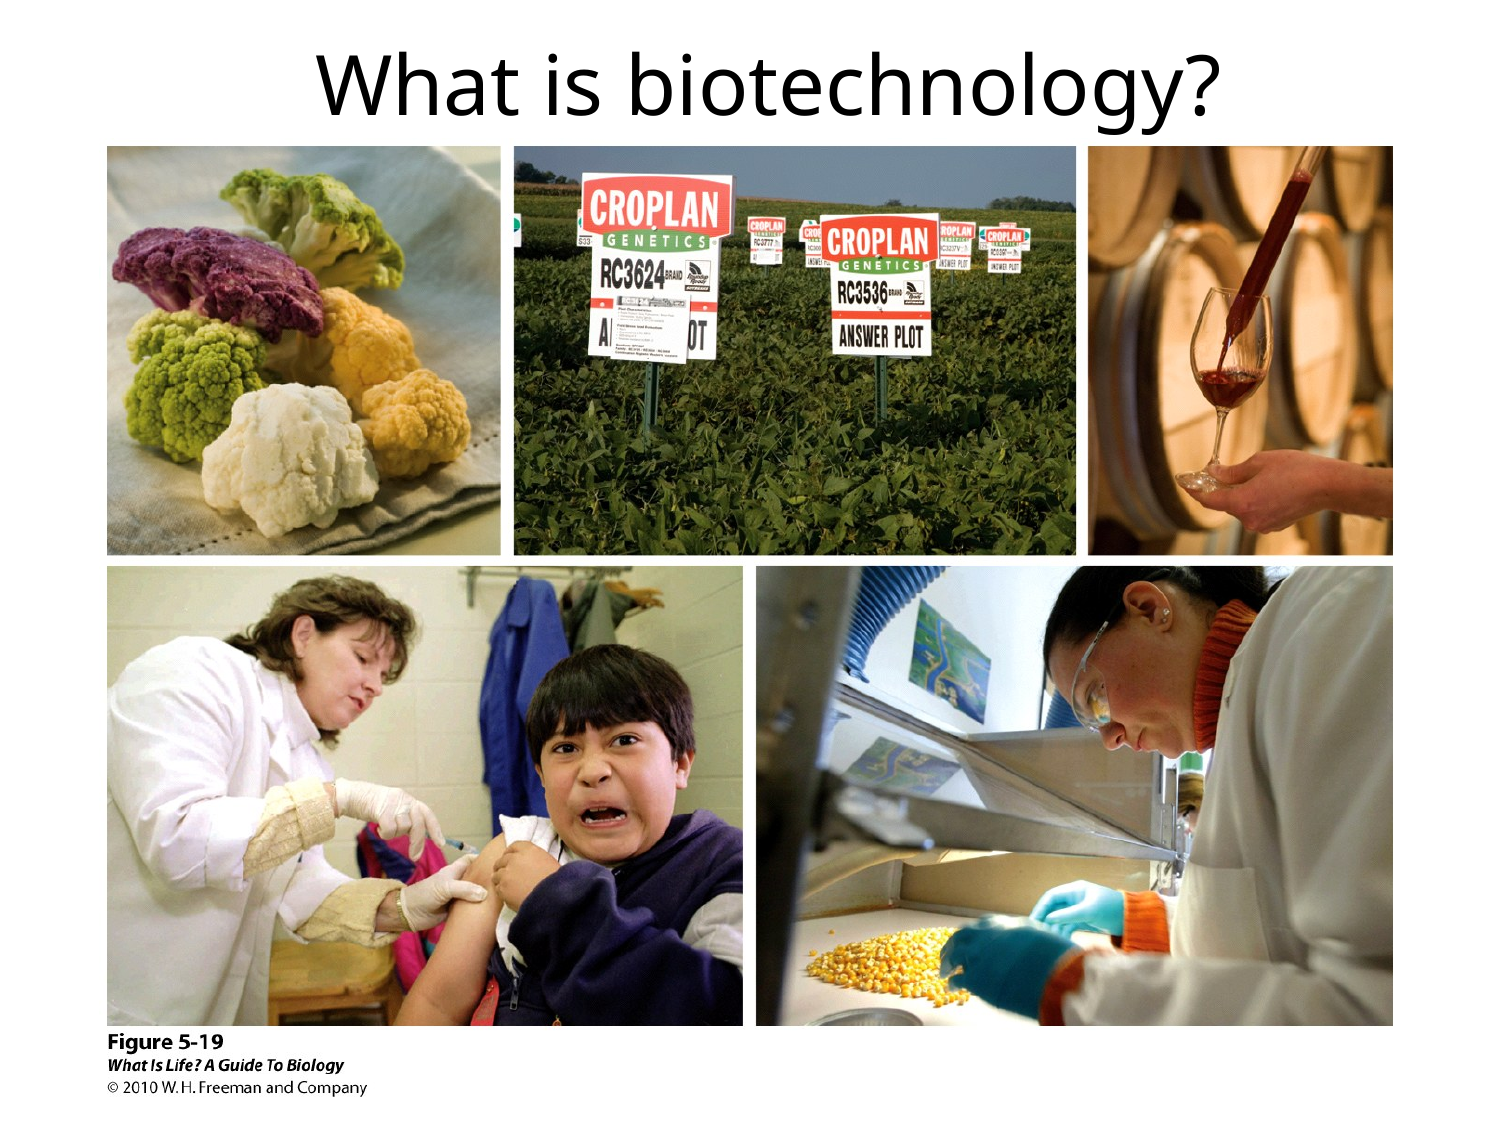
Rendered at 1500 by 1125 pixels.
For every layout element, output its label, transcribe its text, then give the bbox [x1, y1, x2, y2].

text_box What is biotechnology? [300, 24, 1238, 136]
picture [99, 137, 1401, 1101]
